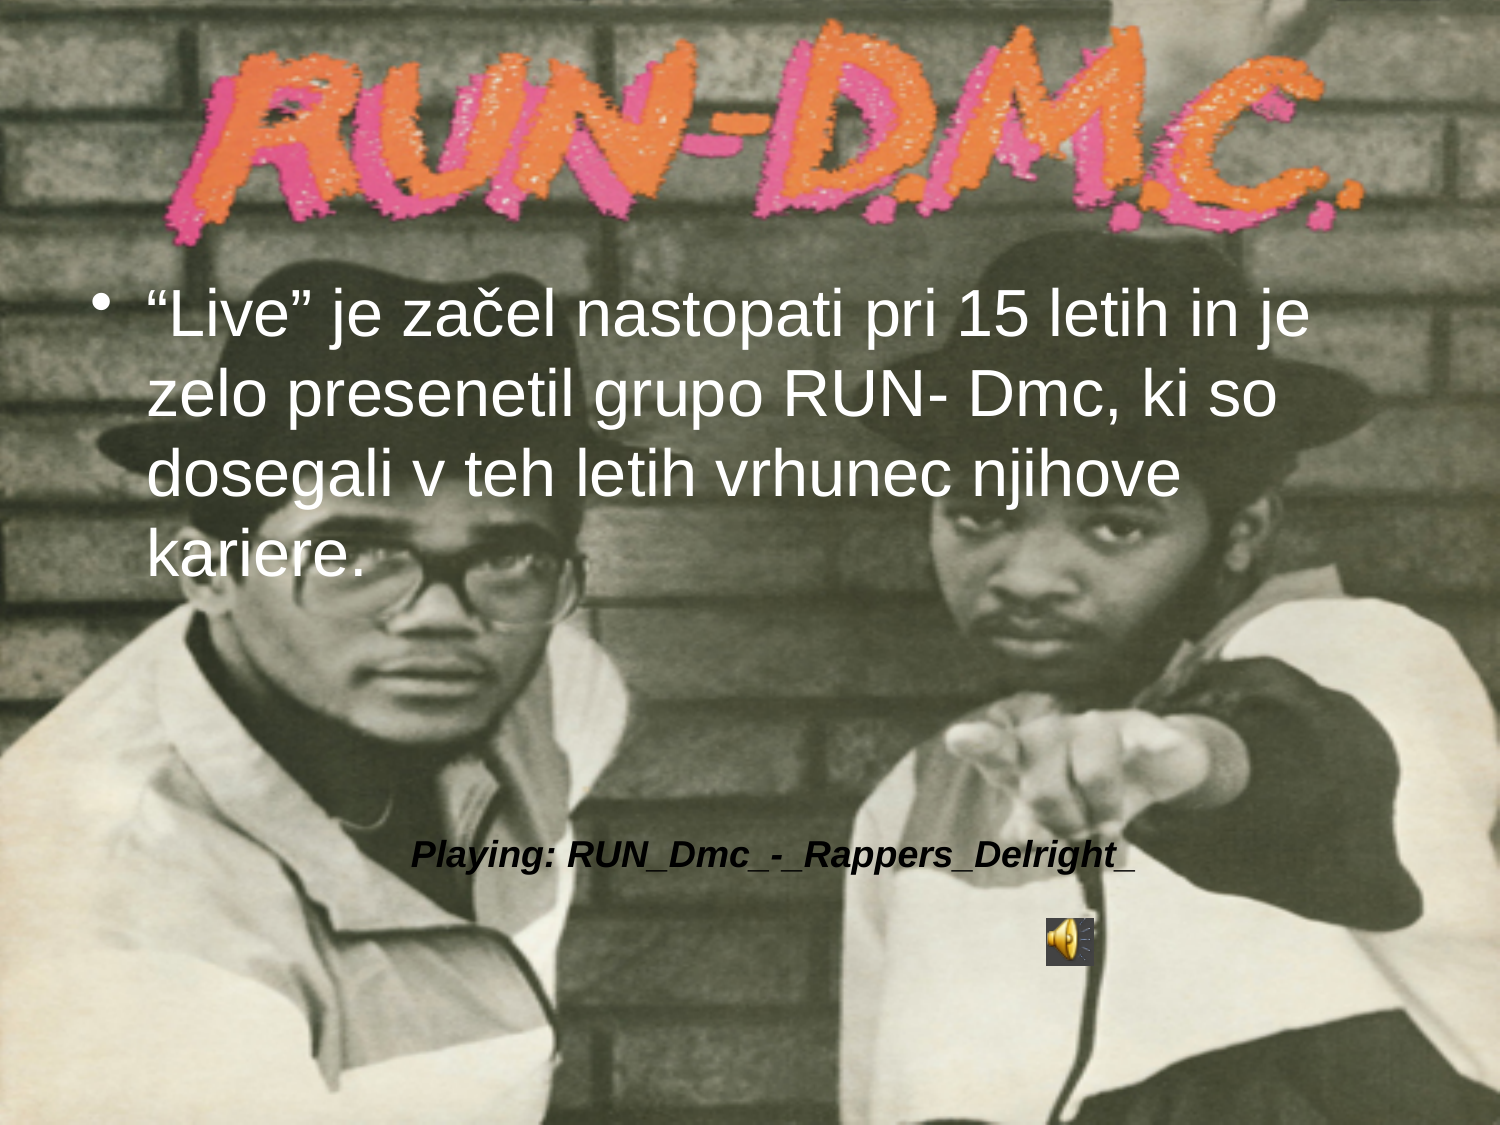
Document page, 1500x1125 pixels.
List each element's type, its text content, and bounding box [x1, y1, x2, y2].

list “Live” je začel nastopati pri 15 letih in je zelo presenetil grupo RUN- Dmc, ki so dosegali v teh letih vrhunec njihove kariere. [75, 262, 1425, 1005]
picture [0, 0, 1500, 1125]
text_box Playing: RUN_Dmc_-_Rappers_Delright_ [396, 822, 1153, 883]
